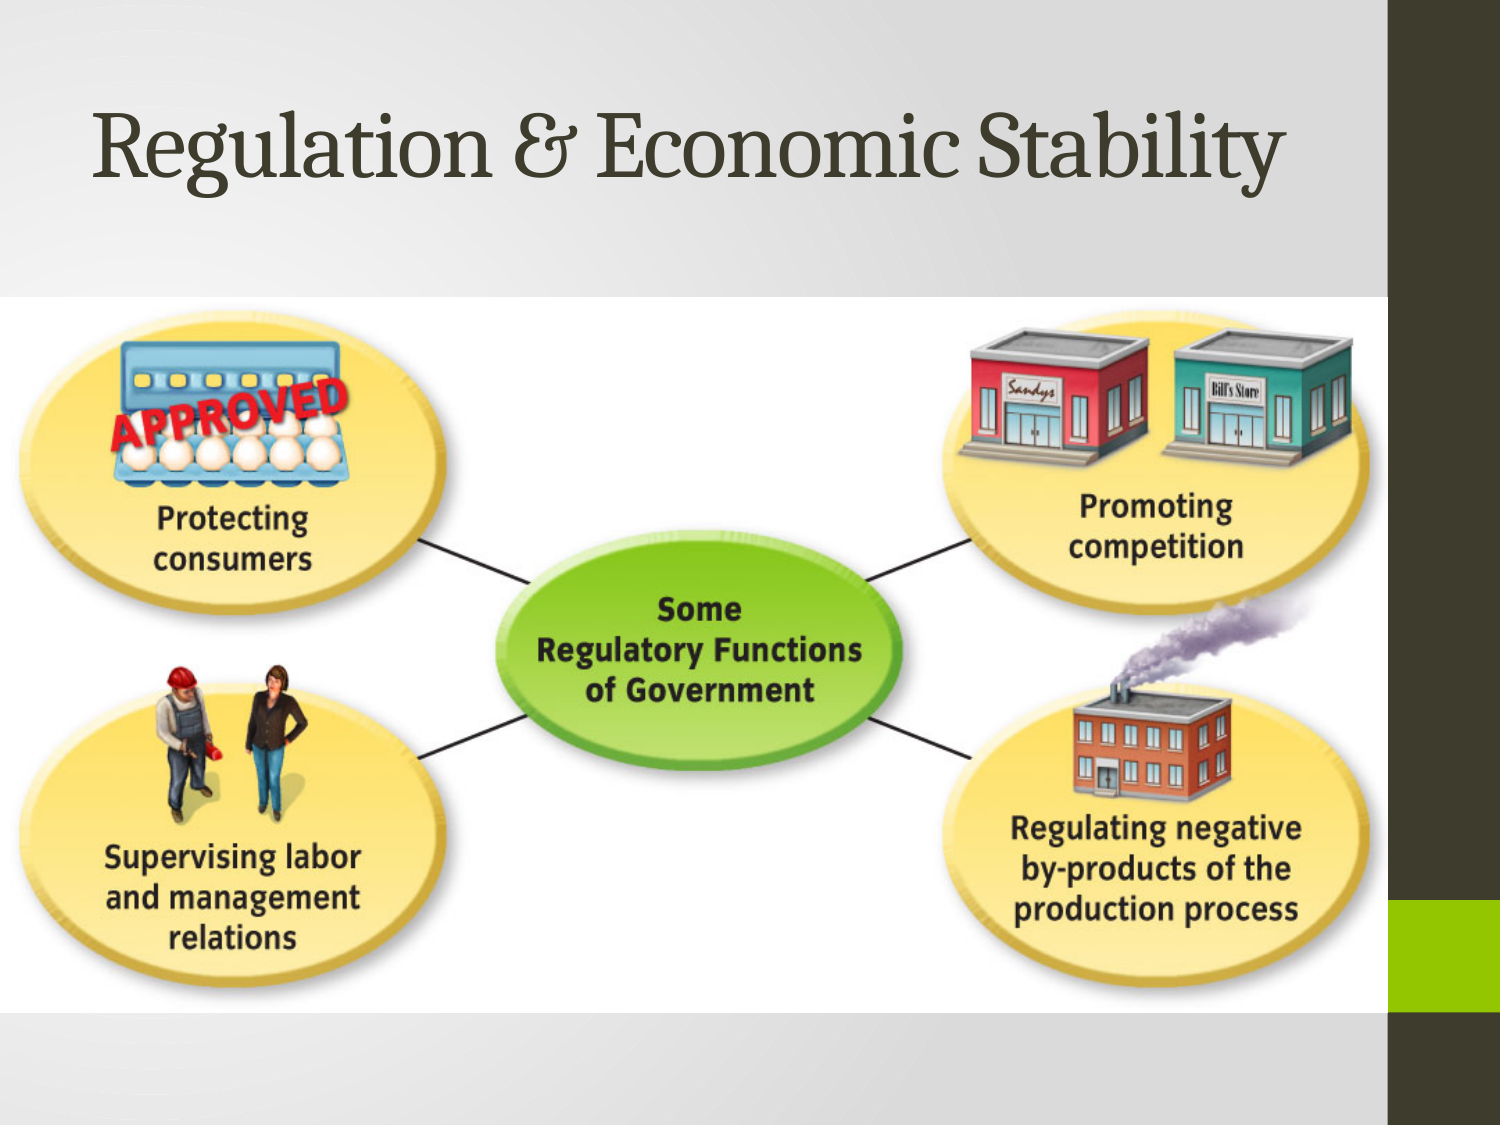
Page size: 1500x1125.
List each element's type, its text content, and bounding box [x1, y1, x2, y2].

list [0, 297, 1388, 1013]
title Regulation & Economic Stability [75, 45, 1325, 233]
